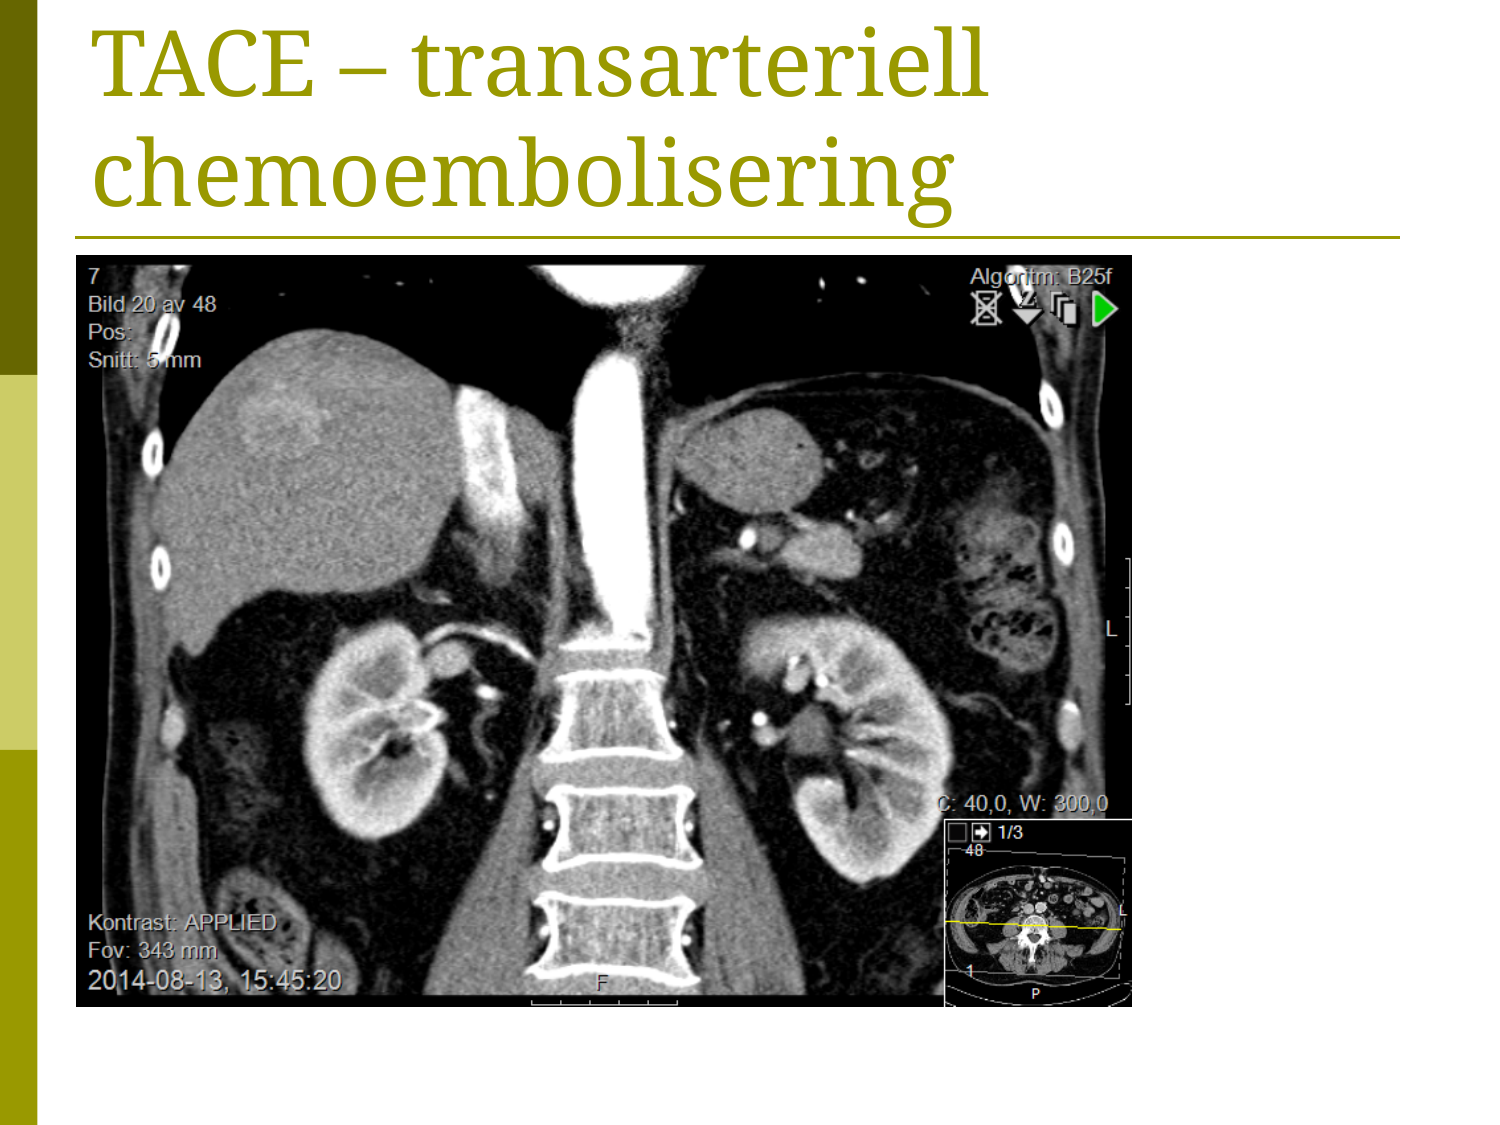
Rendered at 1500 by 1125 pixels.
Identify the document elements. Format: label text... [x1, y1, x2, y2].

picture [76, 255, 1132, 1007]
text_box TACE – transarteriell chemoembolisering [74, 0, 1425, 185]
